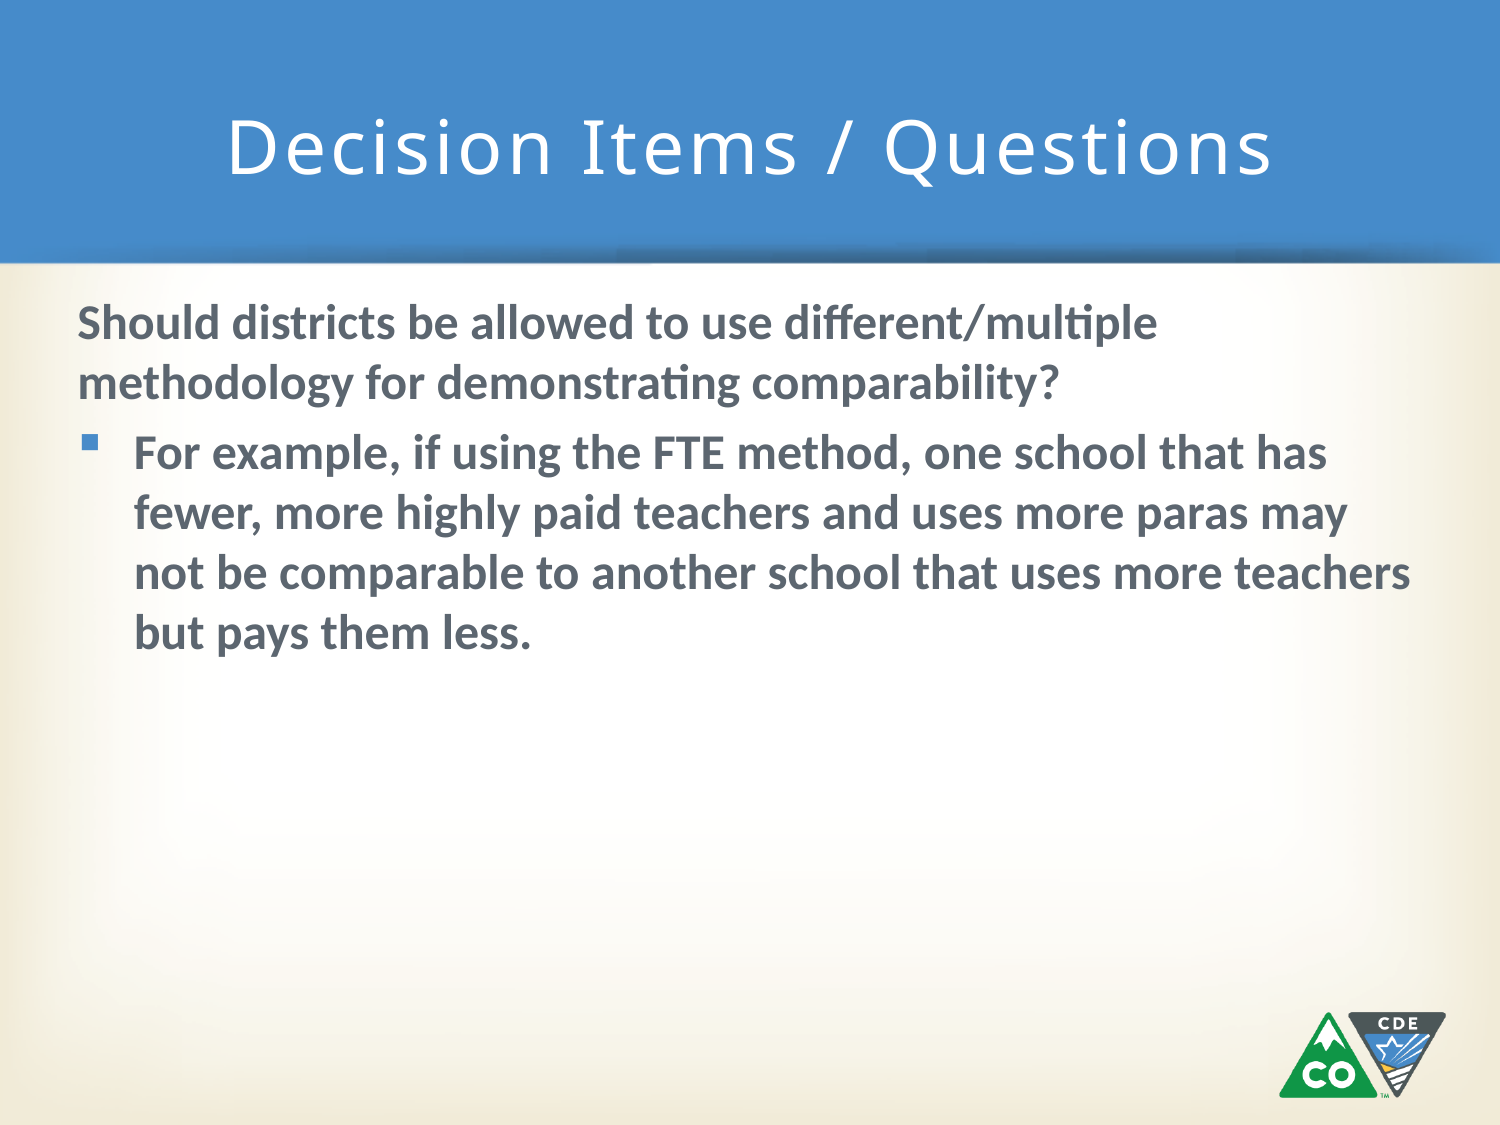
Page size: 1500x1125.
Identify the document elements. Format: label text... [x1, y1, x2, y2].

title Decision Items / Questions [62, 58, 1438, 232]
picture [0, 0, 1500, 1125]
list Should districts be allowed to use different/multiple methodology for demonstrating comparability? For example, if using the FTE method, one school that has fewer, more highly paid teachers and uses more paras may not be comparable to another school that uses more teachers but pays them less. [62, 281, 1442, 1005]
